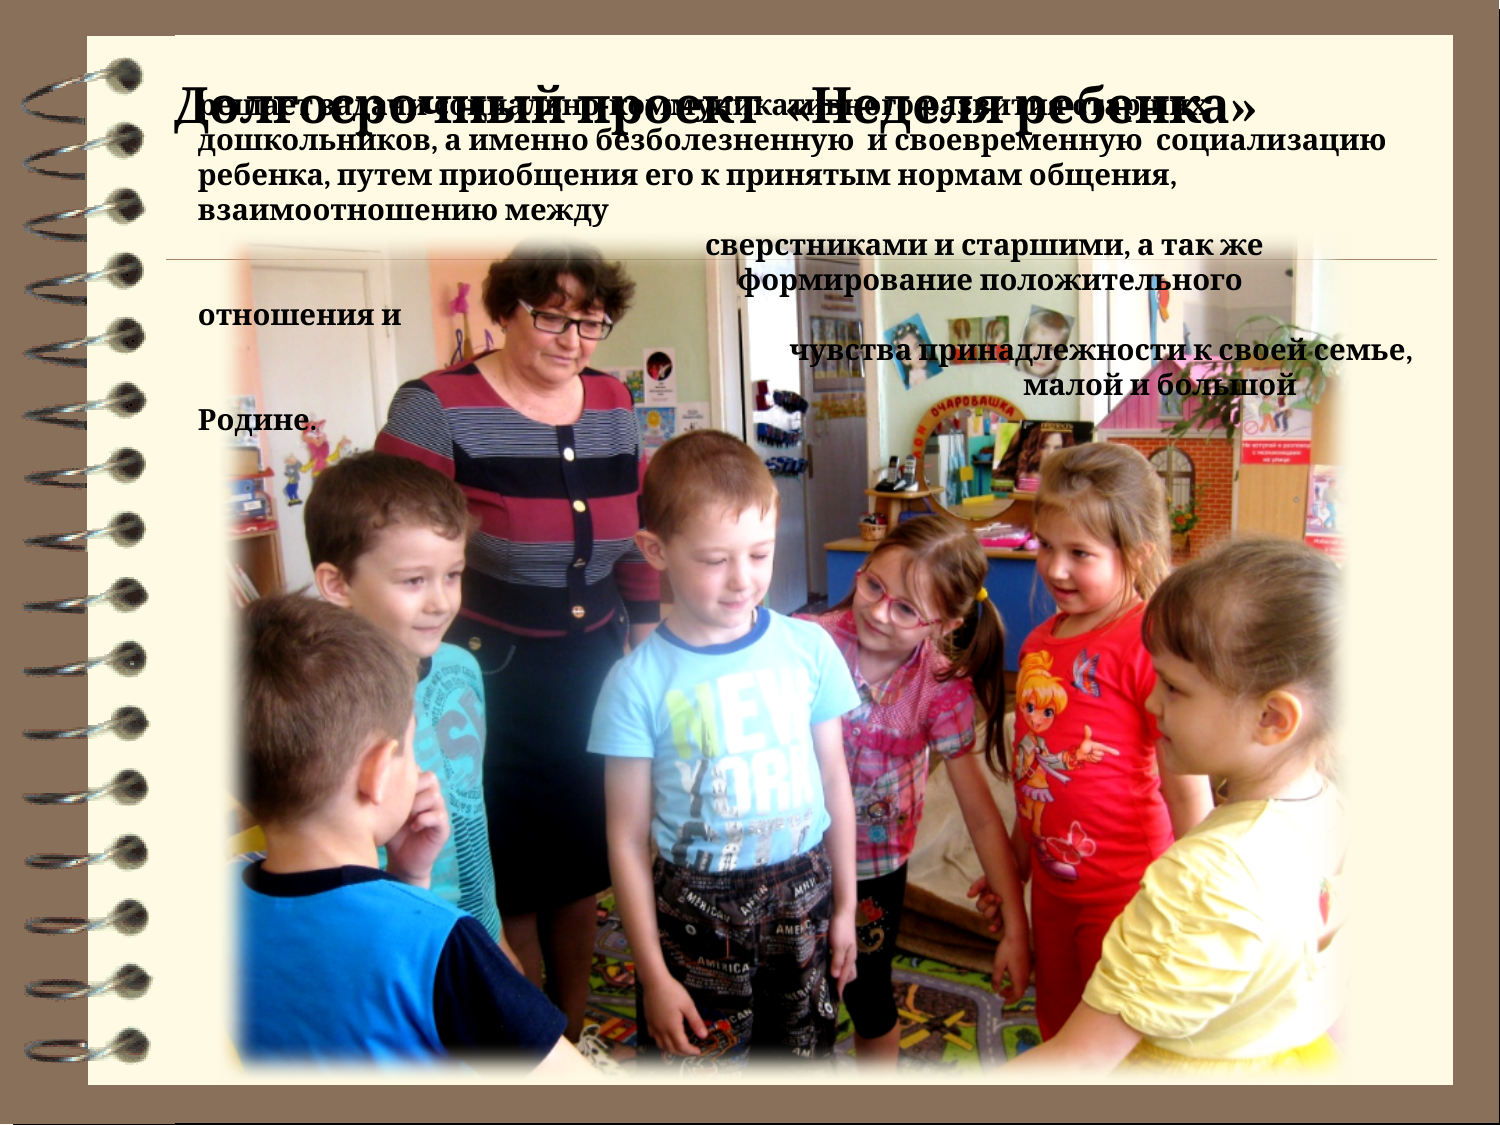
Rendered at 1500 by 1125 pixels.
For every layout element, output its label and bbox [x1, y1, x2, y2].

list [0, 0, 1500, 1125]
picture [218, 231, 1353, 1083]
